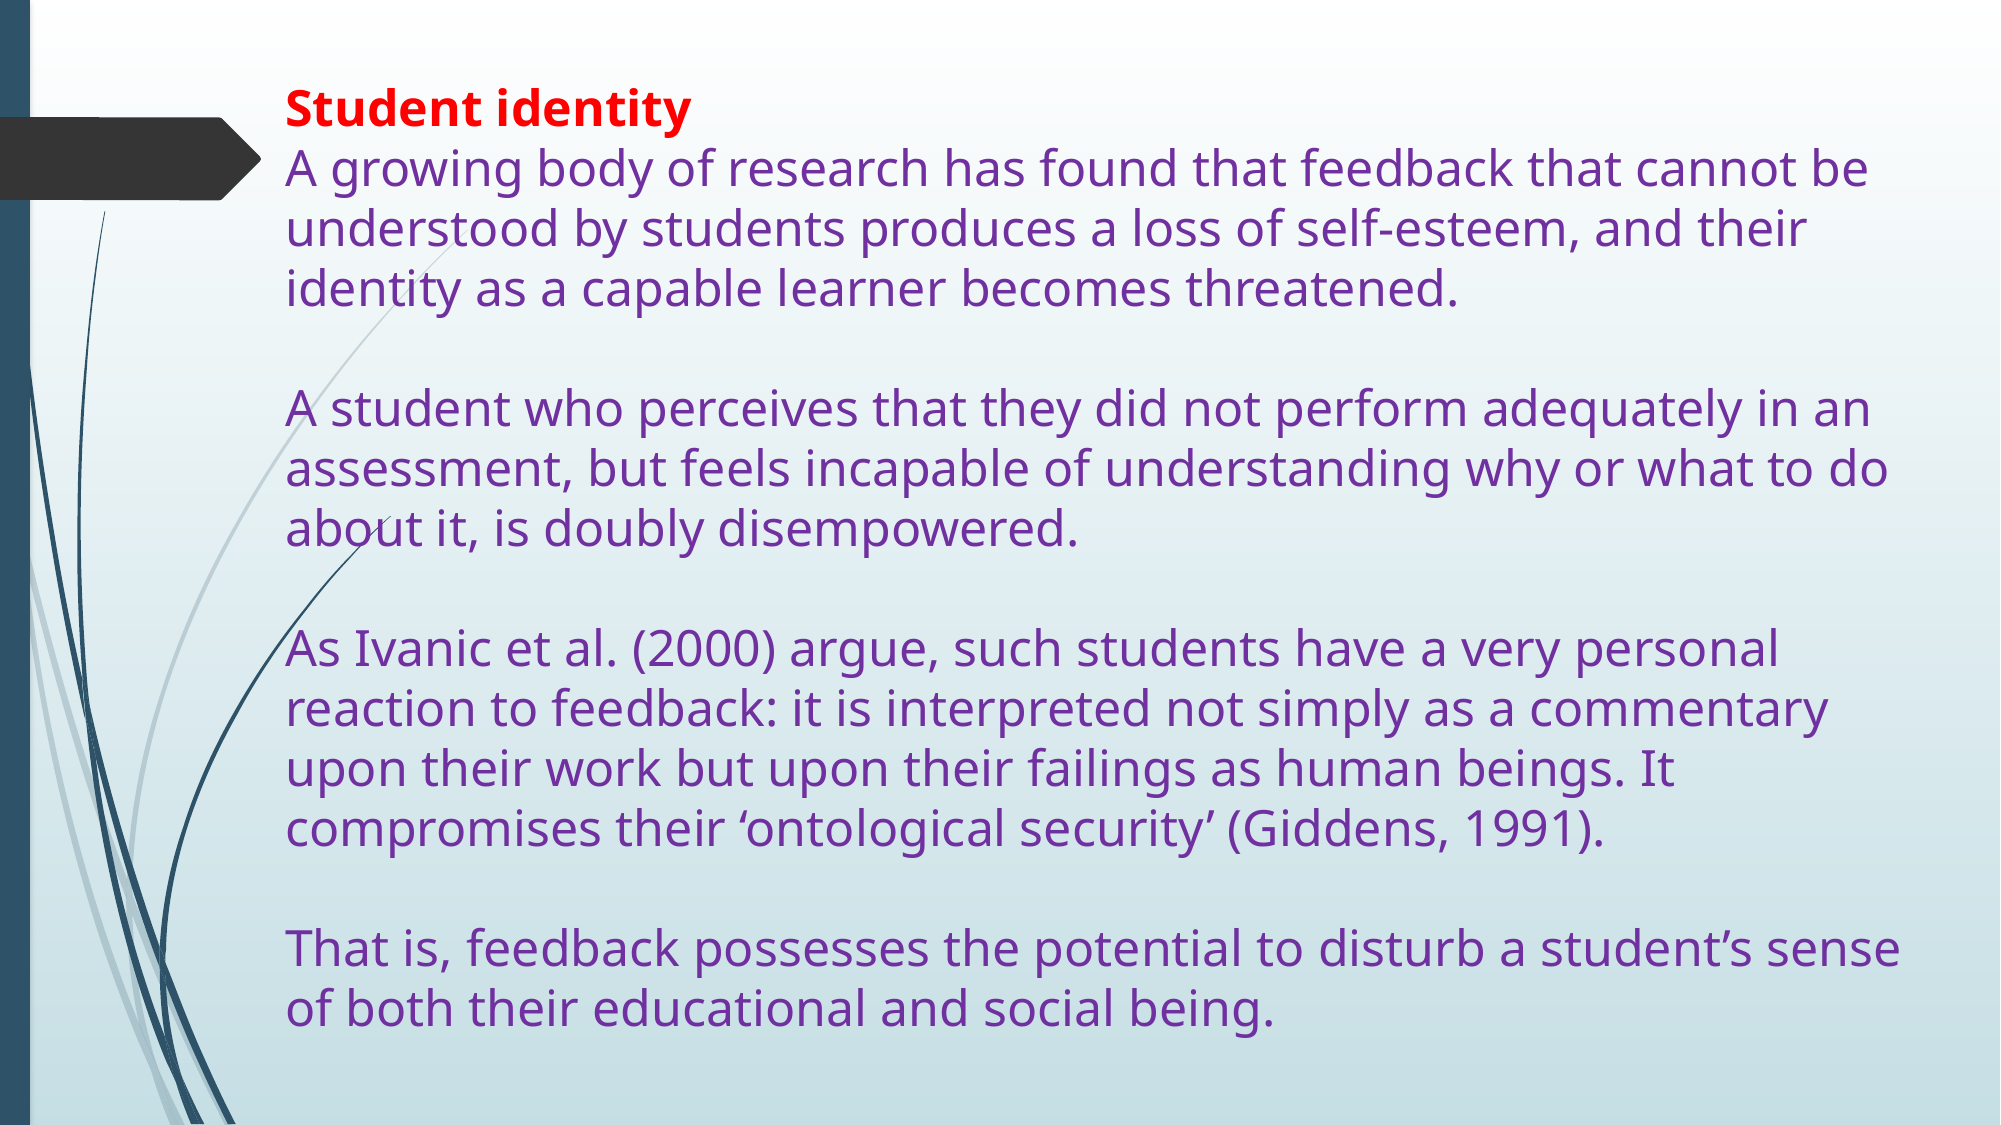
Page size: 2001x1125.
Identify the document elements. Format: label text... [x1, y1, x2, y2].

text_box Student identity A growing body of research has found that feedback that cannot be understood by students produces a loss of self-esteem, and their identity as a capable learner becomes threatened. A student who perceives that they did not perform adequately in an assessment, but feels incapable of understanding why or what to do about it, is doubly disempowered. As Ivanic et al. (2000) argue, such students have a very personal reaction to feedback: it is interpreted not simply as a commentary upon their work but upon their failings as human beings. It compromises their ‘ontological security’ (Giddens, 1991). That is, feedback possesses the potential to disturb a student’s sense of both their educational and social being. [270, 69, 1975, 1045]
